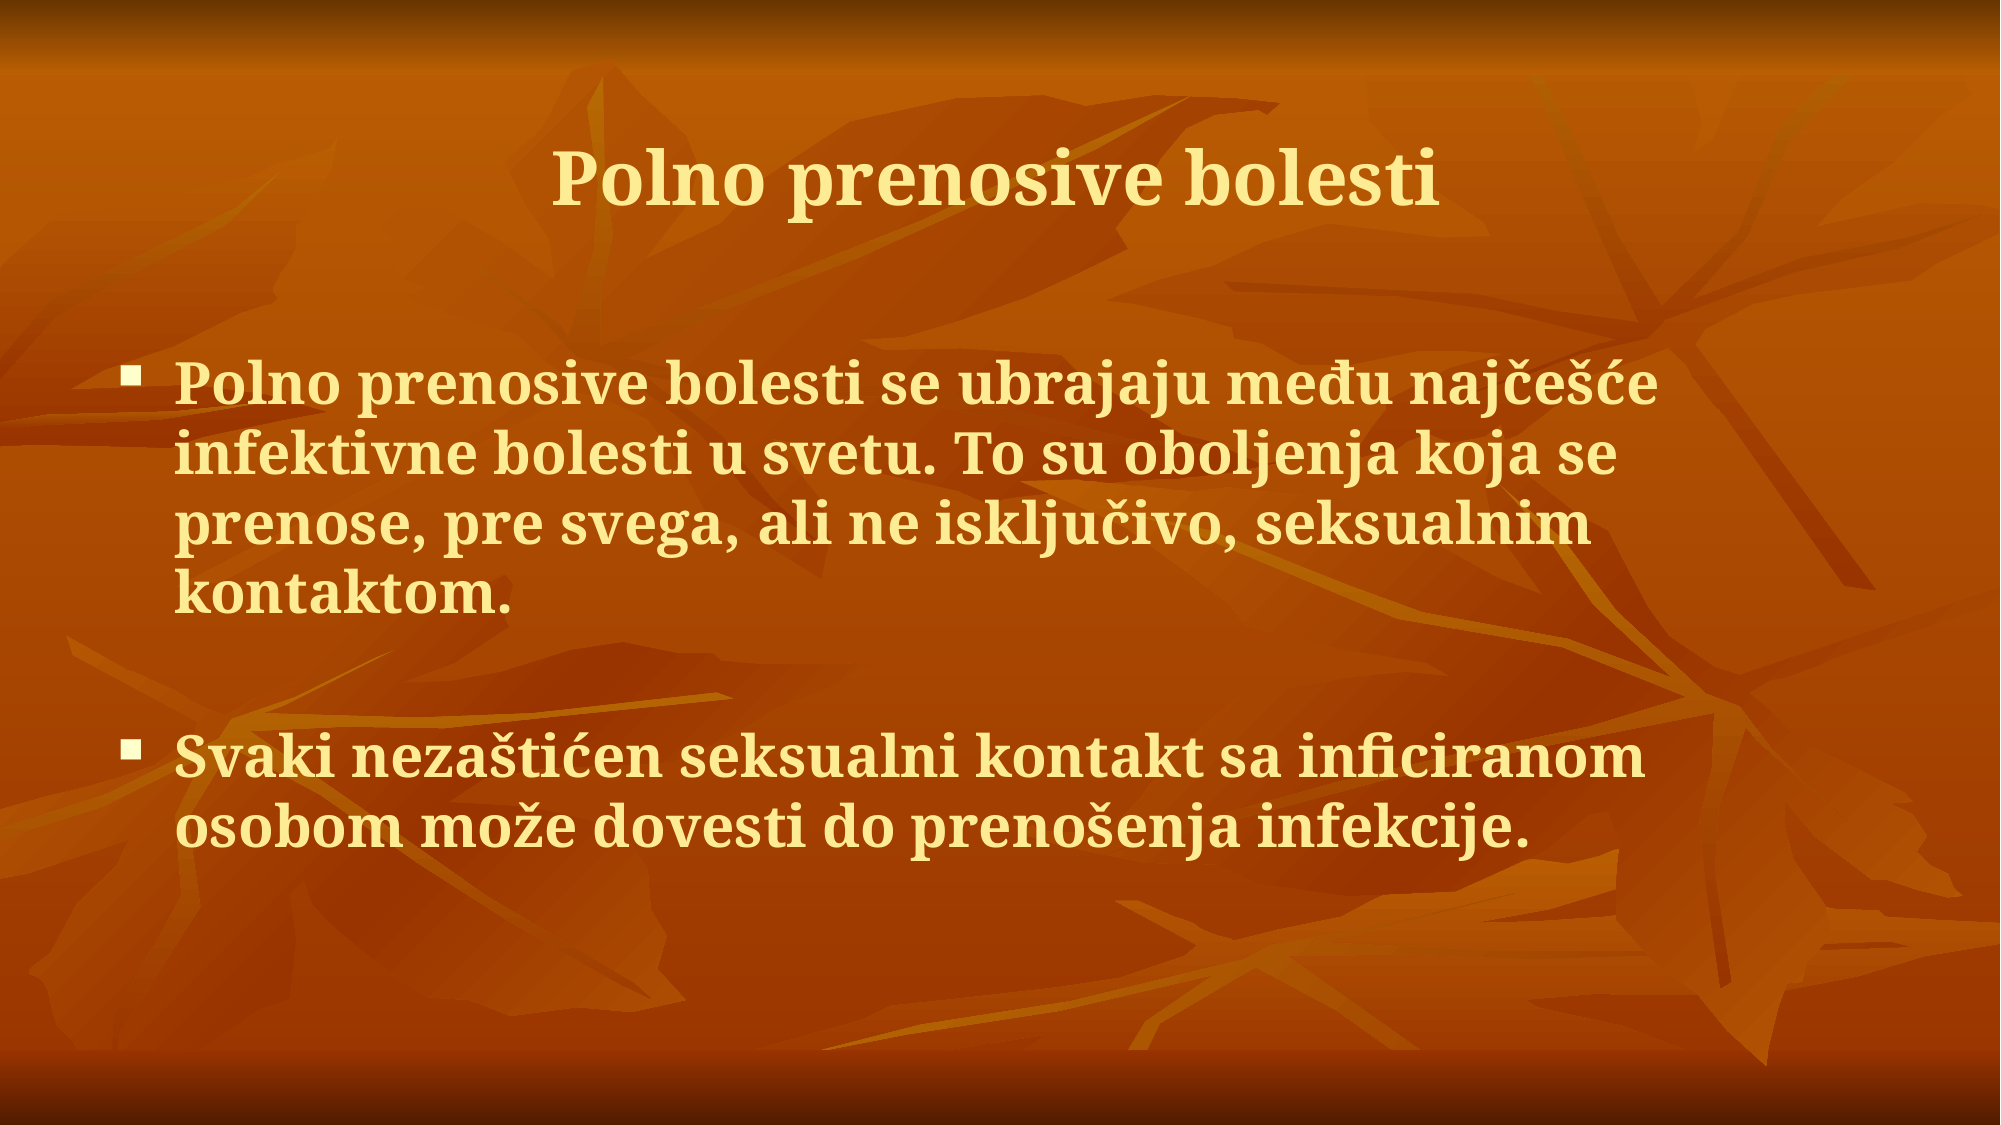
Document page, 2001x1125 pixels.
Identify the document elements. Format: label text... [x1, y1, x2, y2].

list Polno prenosive bolesti se ubrajaju među najčešće infektivne bolesti u svetu. To su oboljenja koja se prenose, pre svega, ali ne isključivo, seksualnim kontaktom. Svaki nezaštićen seksualni kontakt sa inficiranom osobom može dovesti do prenošenja infekcije. [102, 338, 1904, 945]
title Polno prenosive bolesti [96, 81, 1898, 270]
